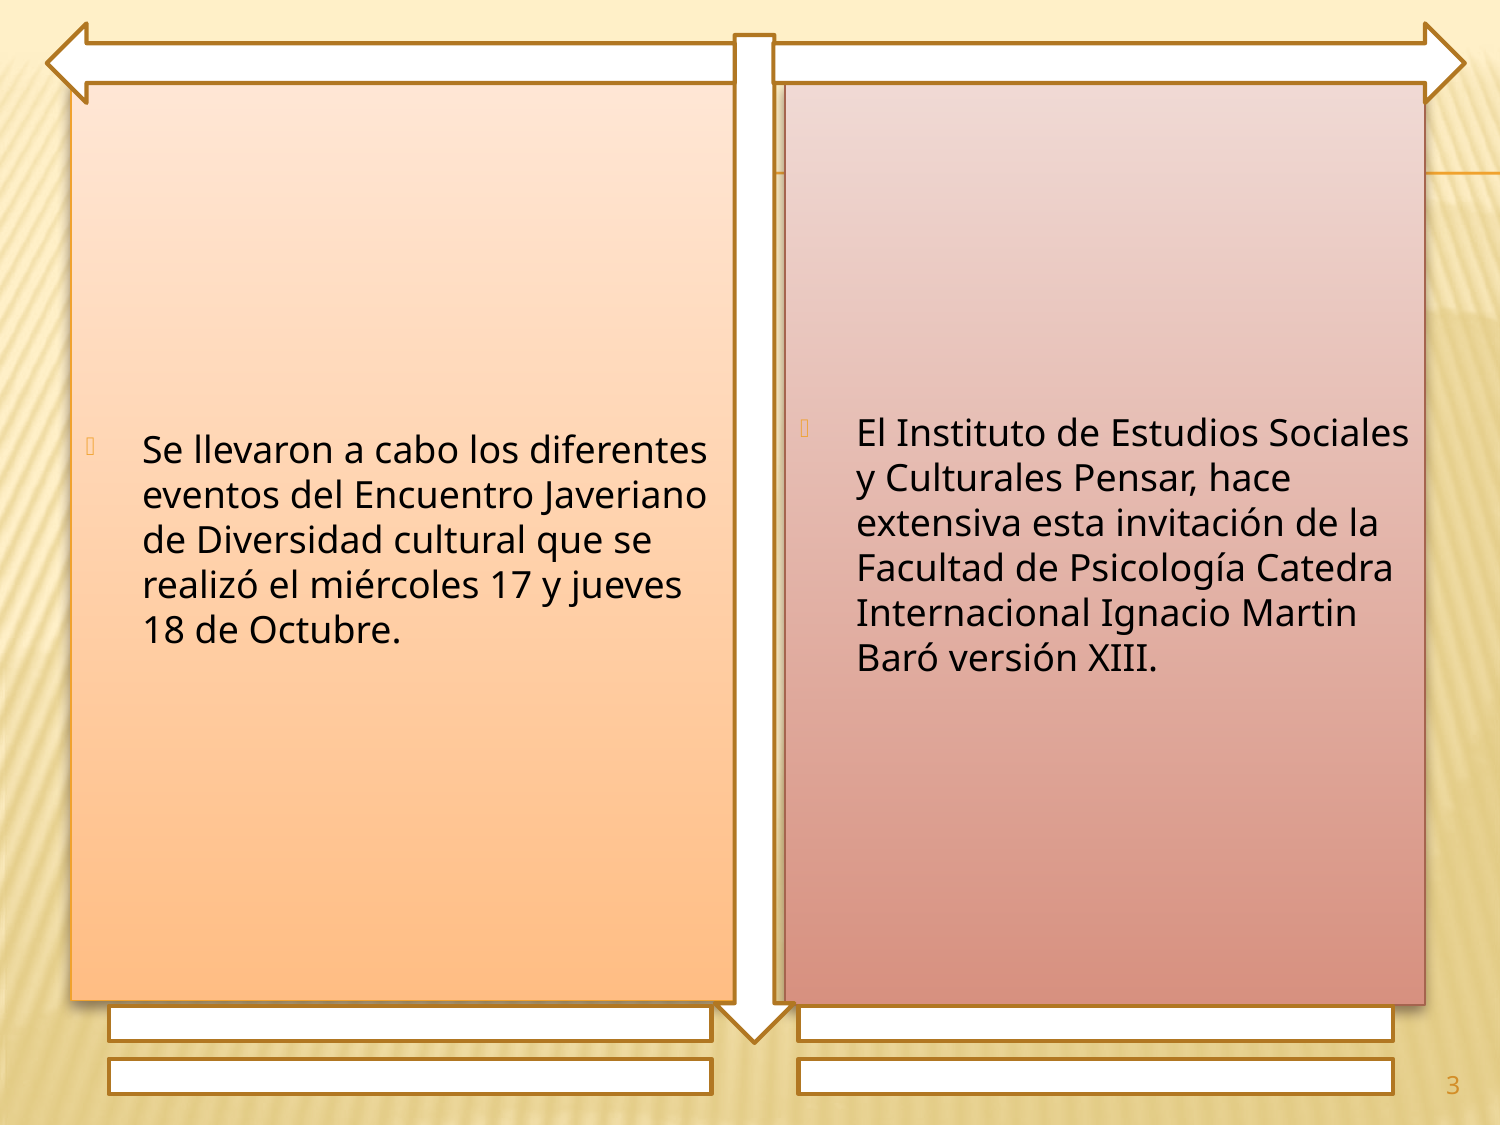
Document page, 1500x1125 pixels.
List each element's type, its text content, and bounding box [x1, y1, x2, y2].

text_box [107, 1057, 714, 1096]
text_box [771, 21, 1467, 105]
text_box [796, 1004, 1395, 1043]
text_box [44, 21, 737, 105]
text_box [796, 1057, 1395, 1096]
list Se llevaron a cabo los diferentes eventos del Encuentro Javeriano de Diversidad cultural que se realizó el miércoles 17 y jueves 18 de Octubre. [70, 86, 732, 1001]
text_box [107, 1004, 714, 1043]
slide_number 3 [1350, 1062, 1475, 1103]
text_box [712, 32, 797, 1046]
list El Instituto de Estudios Sociales y Culturales Pensar, hace extensiva esta invitación de la Facultad de Psicología Catedra Internacional Ignacio Martin Baró versión XIII. [784, 86, 1426, 1006]
